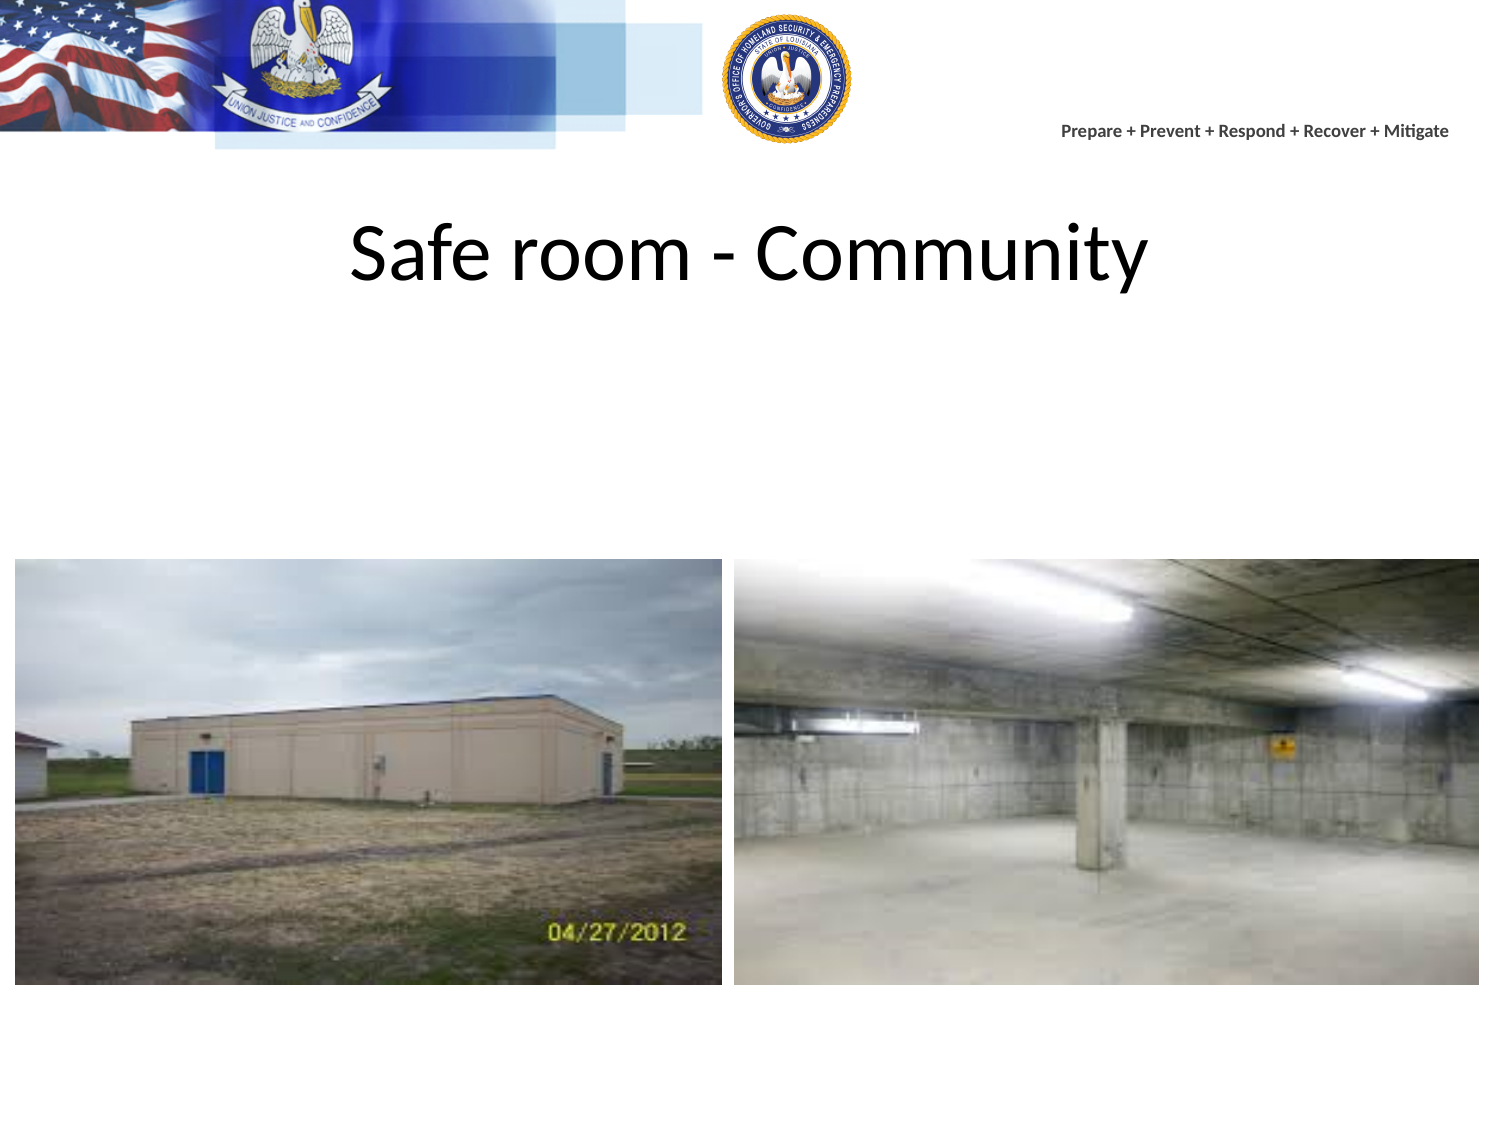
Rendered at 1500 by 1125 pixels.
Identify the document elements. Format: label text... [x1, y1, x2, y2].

picture [15, 559, 722, 985]
picture [733, 559, 1479, 985]
picture [0, 0, 854, 165]
title Safe room - Community [75, 189, 1425, 305]
